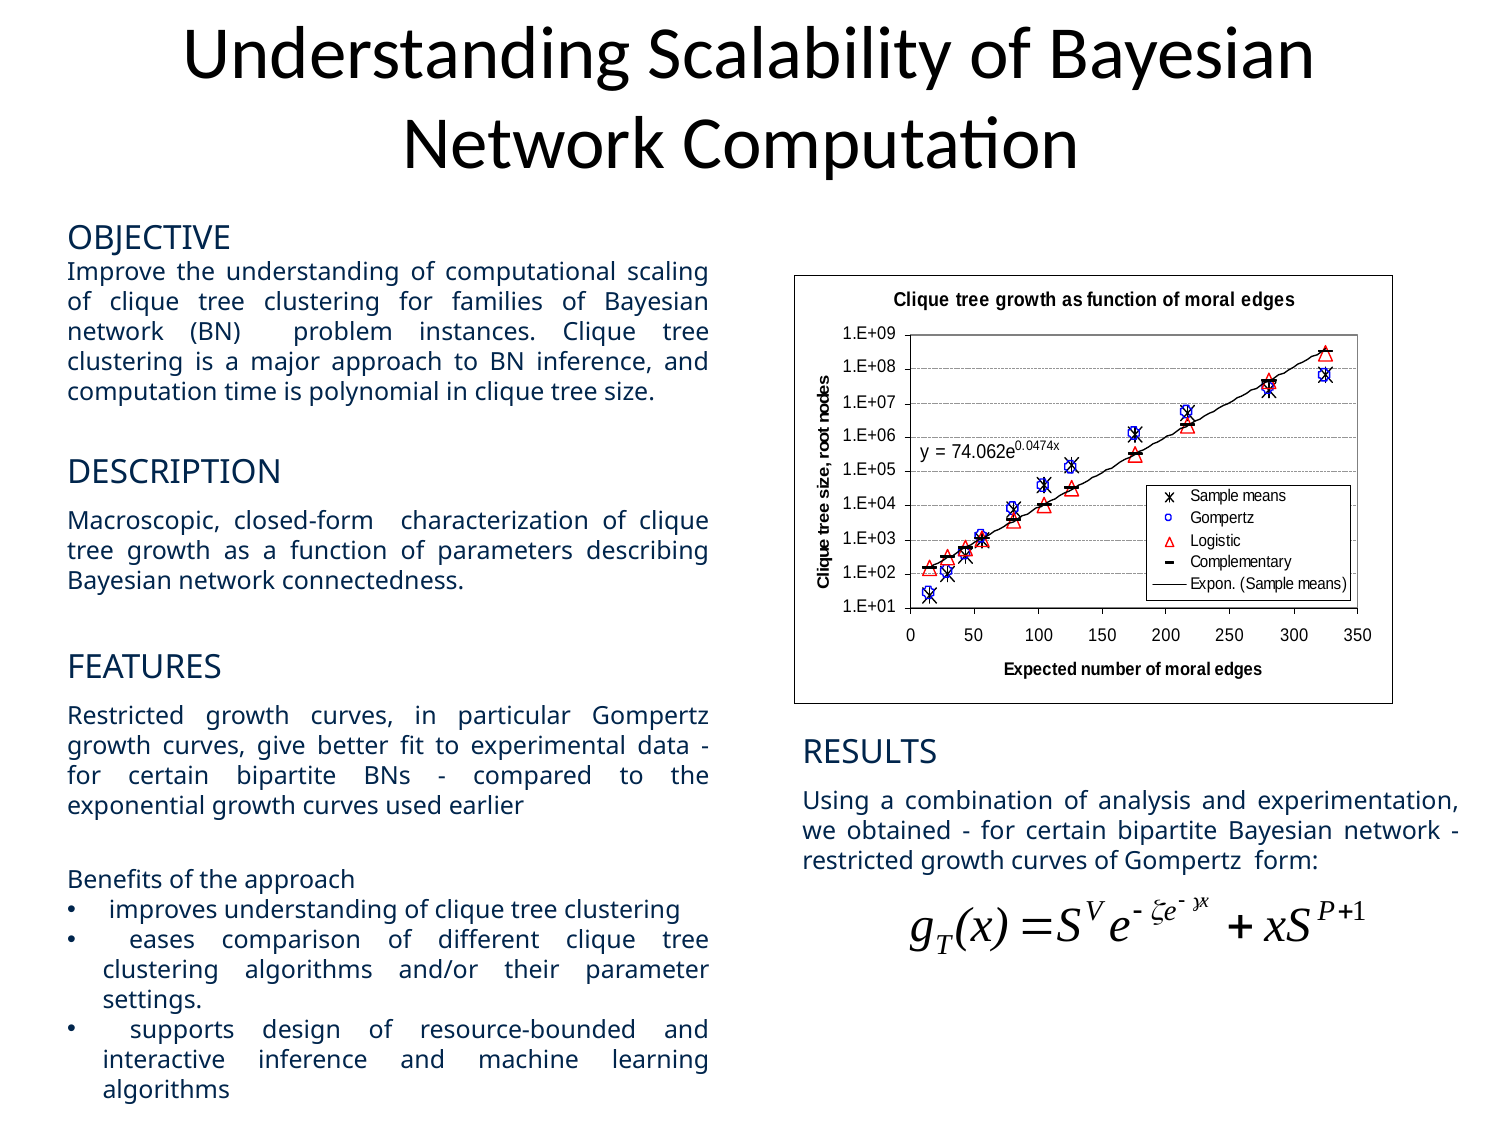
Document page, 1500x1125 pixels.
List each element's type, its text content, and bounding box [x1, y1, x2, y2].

title Understanding Scalability of Bayesian Network Computation [75, 0, 1425, 188]
text_box OBJECTIVE Improve the understanding of computational scaling of clique tree clustering for families of Bayesian network (BN) problem instances. Clique tree clustering is a major approach to BN inference, and computation time is polynomial in clique tree size. DESCRIPTION Macroscopic, closed-form characterization of clique tree growth as a function of parameters describing Bayesian network connectedness. [52, 168, 725, 633]
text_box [899, 880, 1376, 963]
picture [787, 267, 1401, 711]
text_box RESULTS Using a combination of analysis and experimentation, we obtained - for certain bipartite Bayesian network - restricted growth curves of Gompertz form: [787, 722, 1475, 913]
text_box FEATURES Restricted growth curves, in particular Gompertz growth curves, give better fit to experimental data - for certain bipartite BNs - compared to the exponential growth curves used earlier Benefits of the approach improves understanding of clique tree clustering eases comparison of different clique tree clustering algorithms and/or their parameter settings. supports design of resource-bounded and interactive inference and machine learning algorithms [52, 637, 725, 1025]
